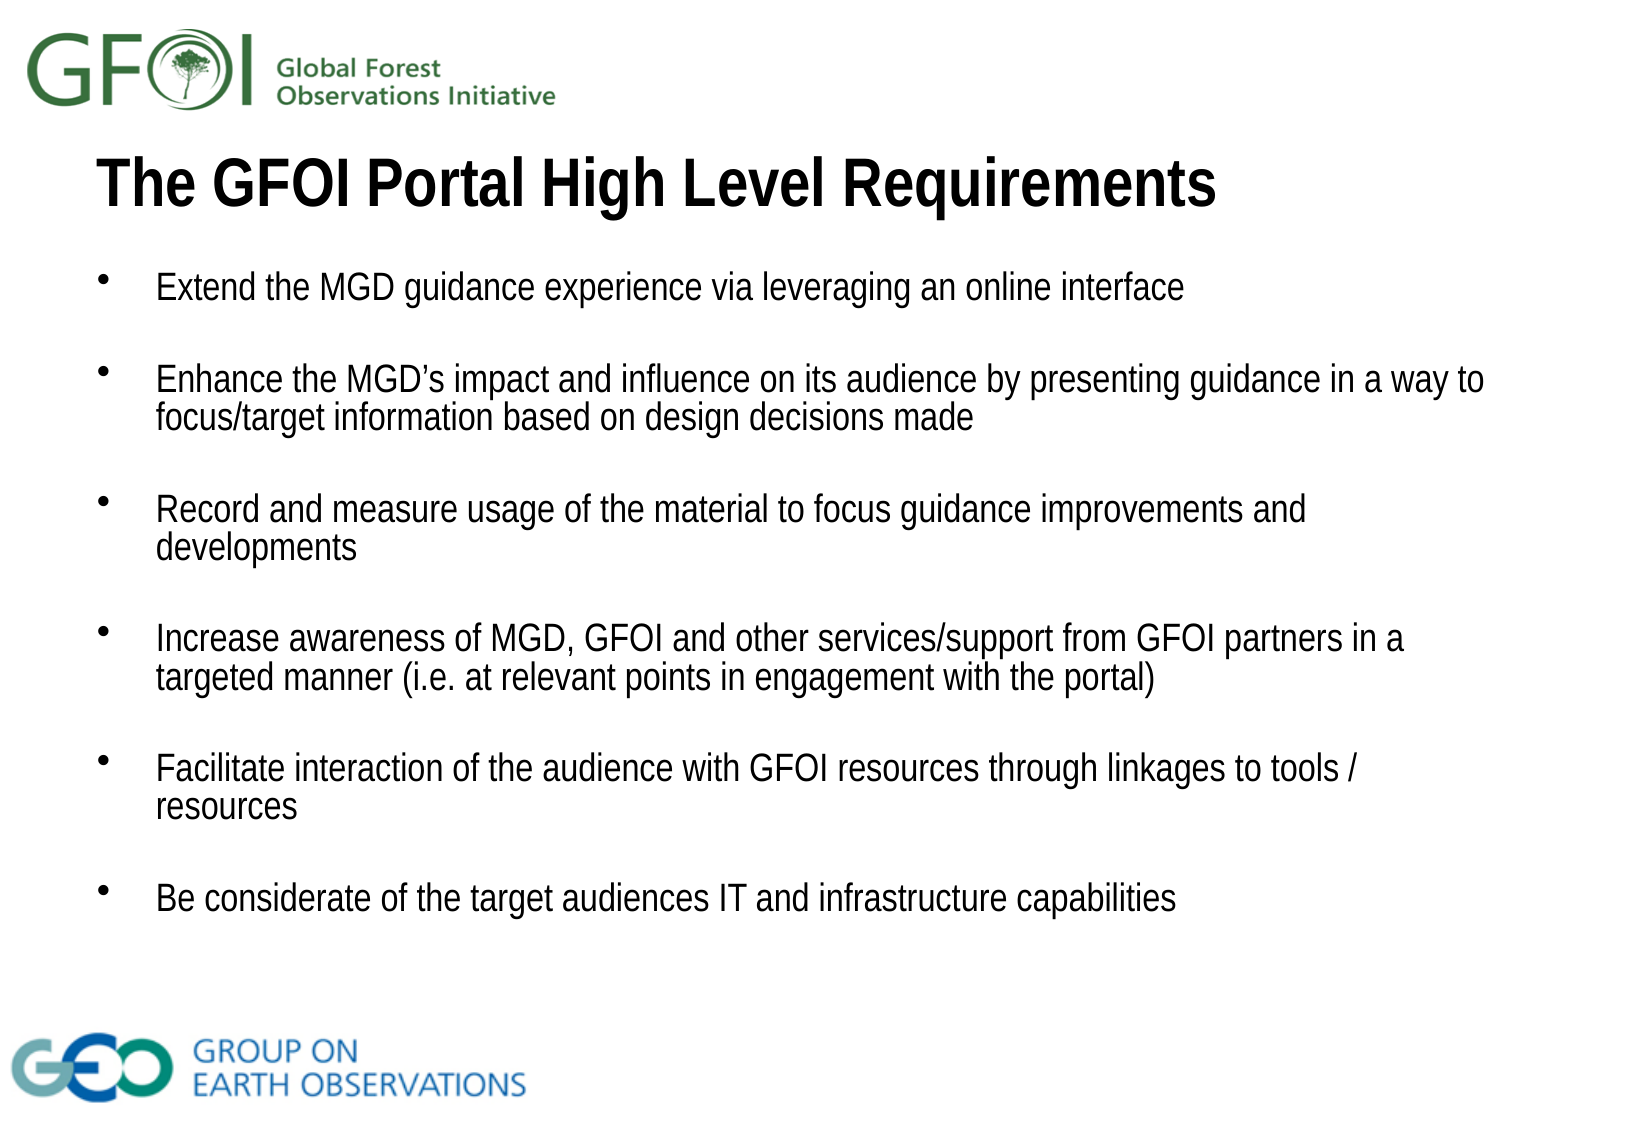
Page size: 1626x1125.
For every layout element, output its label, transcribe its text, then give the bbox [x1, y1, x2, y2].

title The GFOI Portal High Level Requirements [81, 125, 1544, 233]
picture [26, 29, 557, 114]
picture [0, 1006, 595, 1125]
list Extend the MGD guidance experience via leveraging an online interface Enhance the MGD’s impact and influence on its audience by presenting guidance in a way to focus/target information based on design decisions made Record and measure usage of the material to focus guidance improvements and developments Increase awareness of MGD, GFOI and other services/support from GFOI partners in a targeted manner (i.e. at relevant points in engagement with the portal) Facilitate interaction of the audience with GFOI resources through linkages to tools / resources Be considerate of the target audiences IT and infrastructure capabilities [81, 262, 1523, 1005]
